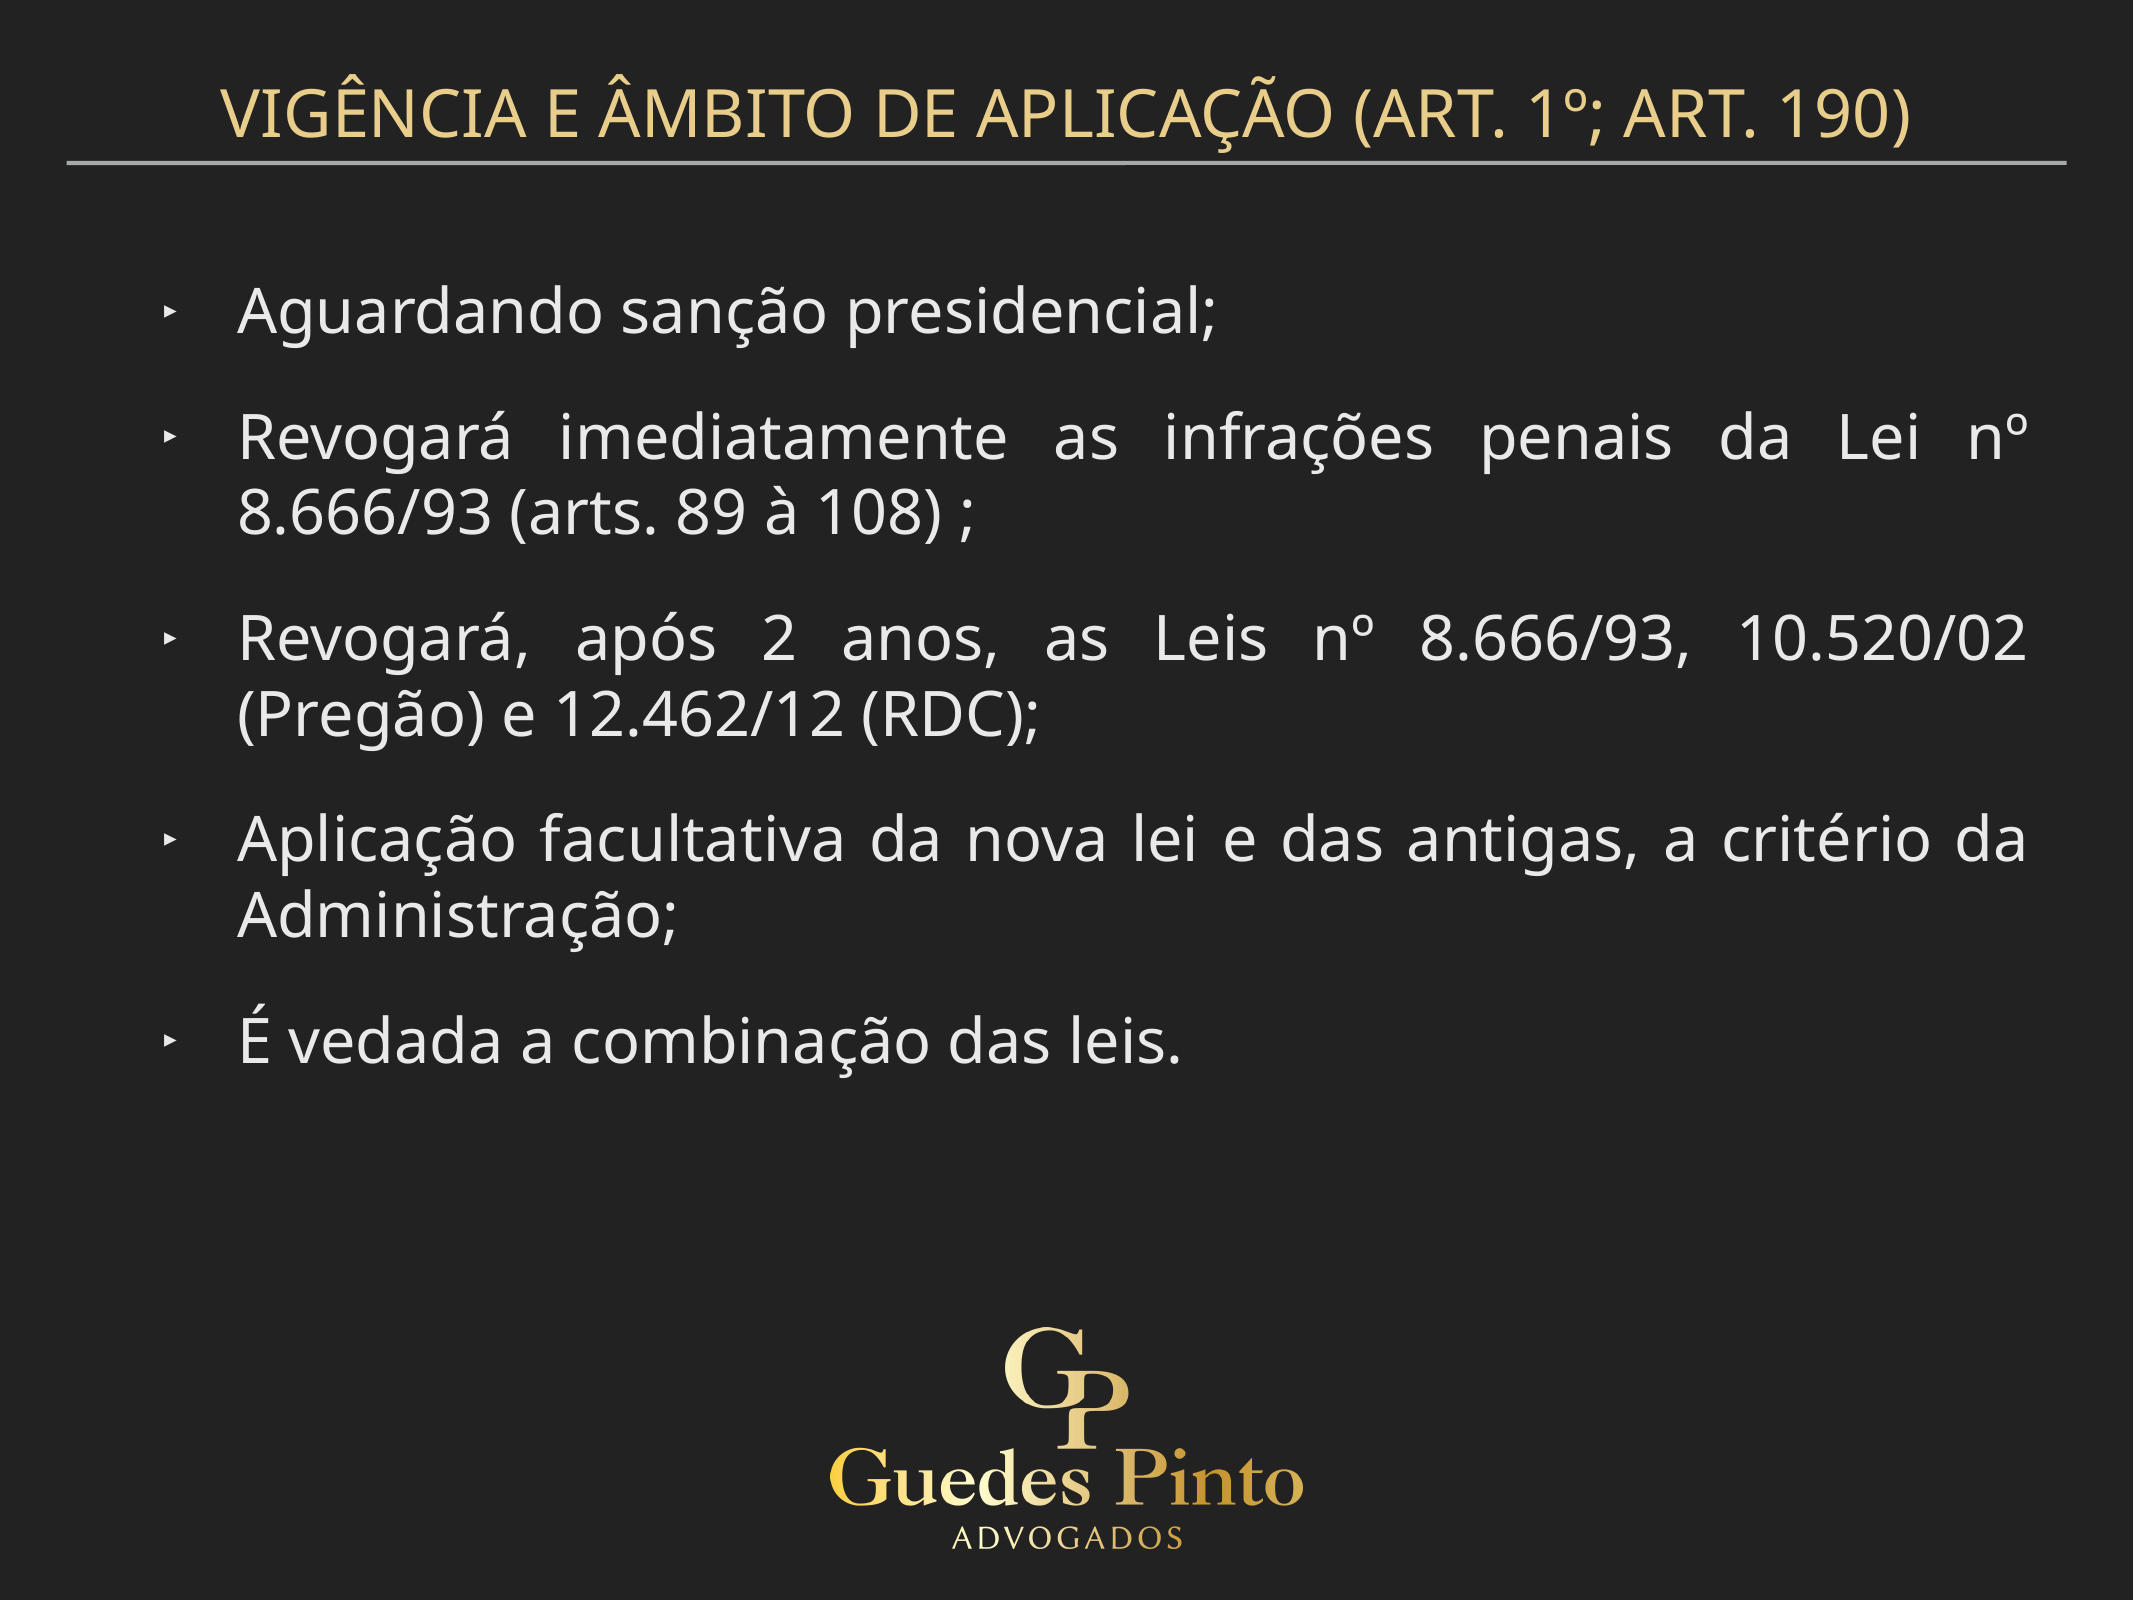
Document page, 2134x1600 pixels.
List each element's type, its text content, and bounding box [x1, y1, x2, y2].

text_box Vigência e ÂMBITO DE APLICAÇÃO (ART. 1º; art. 190) [155, 62, 1978, 159]
picture [830, 1326, 1303, 1549]
list Aguardando sanção presidencial; Revogará imediatamente as infrações penais da Lei nº 8.666/93 (arts. 89 à 108) ; Revogará, após 2 anos, as Leis nº 8.666/93, 10.520/02 (Pregão) e 12.462/12 (RDC); Aplicação facultativa da nova lei e das antigas, a critério da Administração; É vedada a combinação das leis. [155, 261, 2041, 1273]
